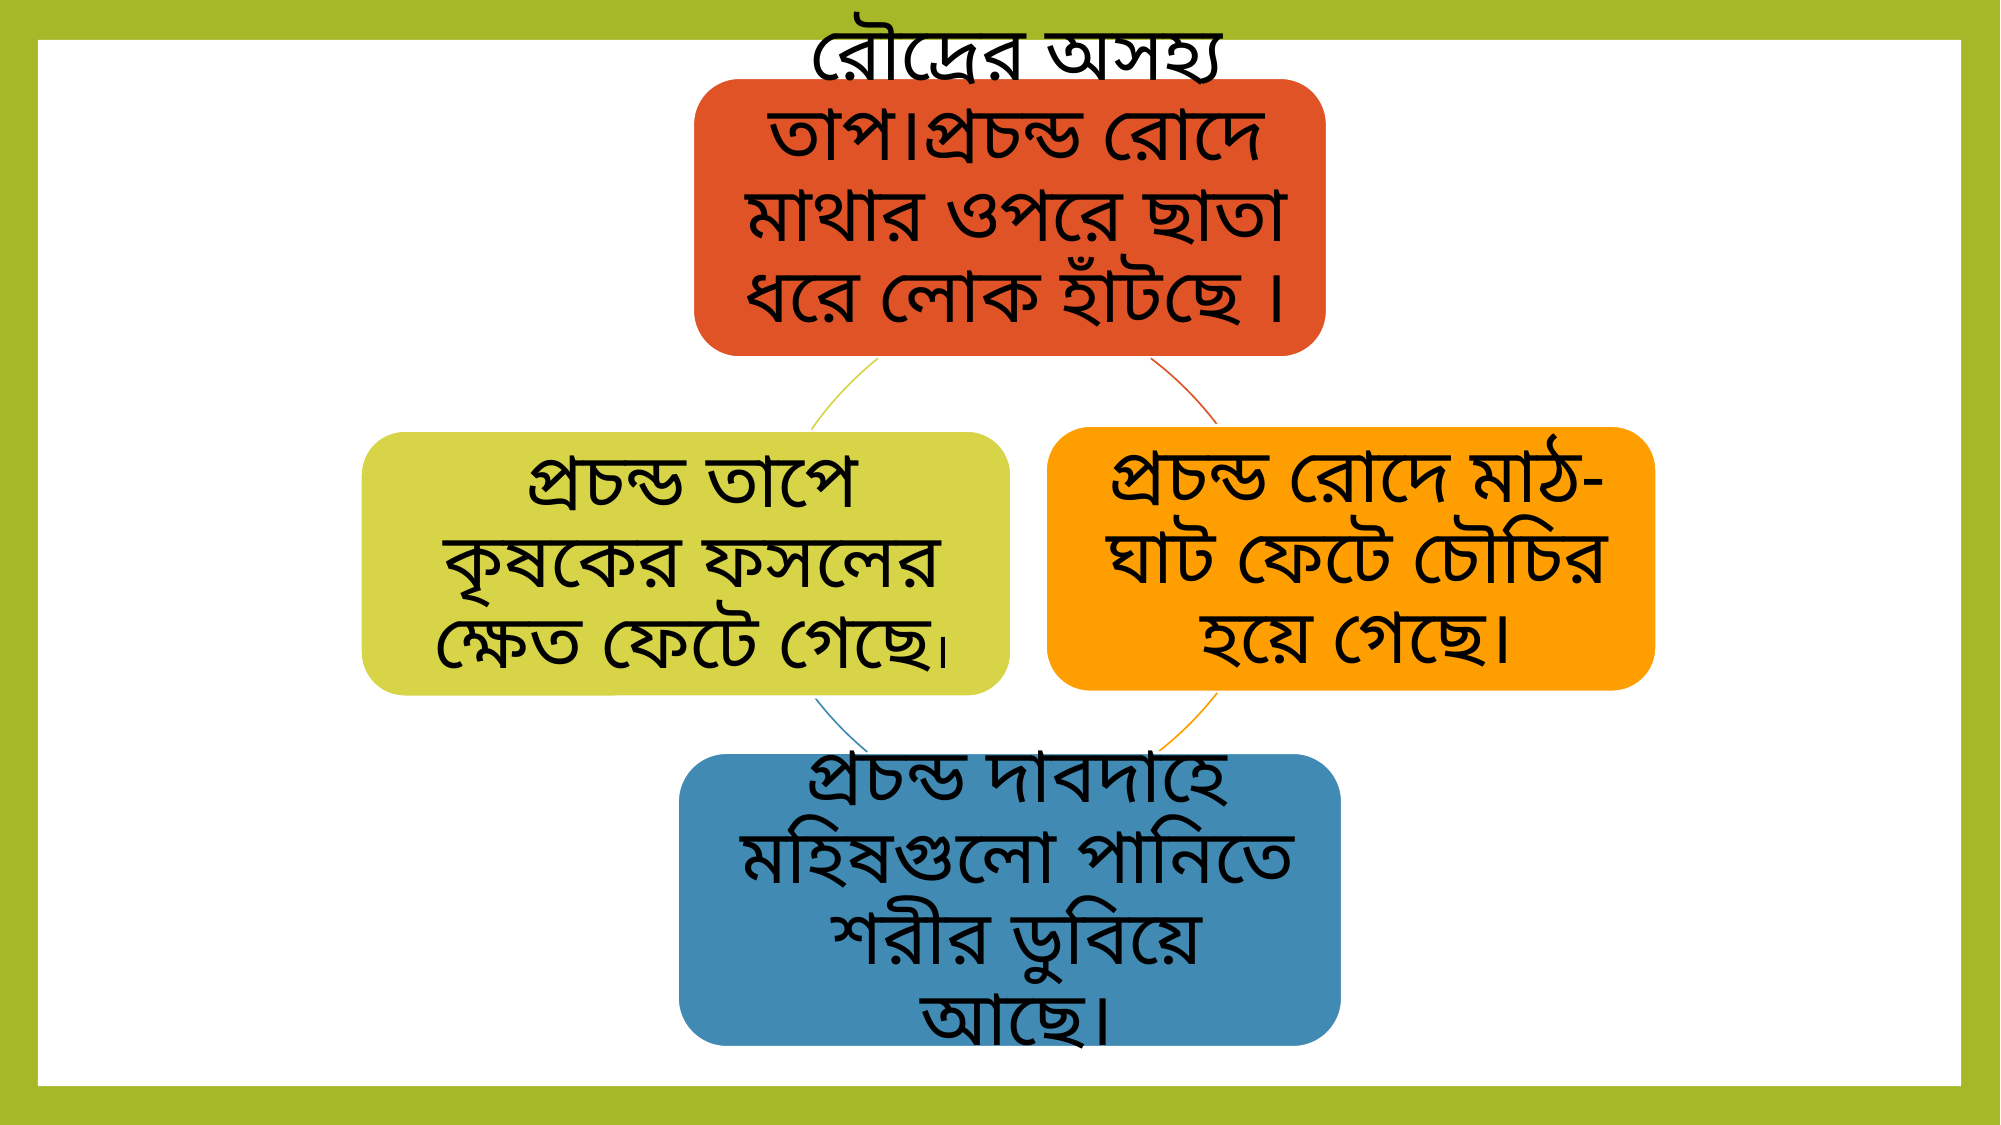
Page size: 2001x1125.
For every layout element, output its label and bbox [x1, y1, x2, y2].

text_box [332, 117, 1667, 1008]
